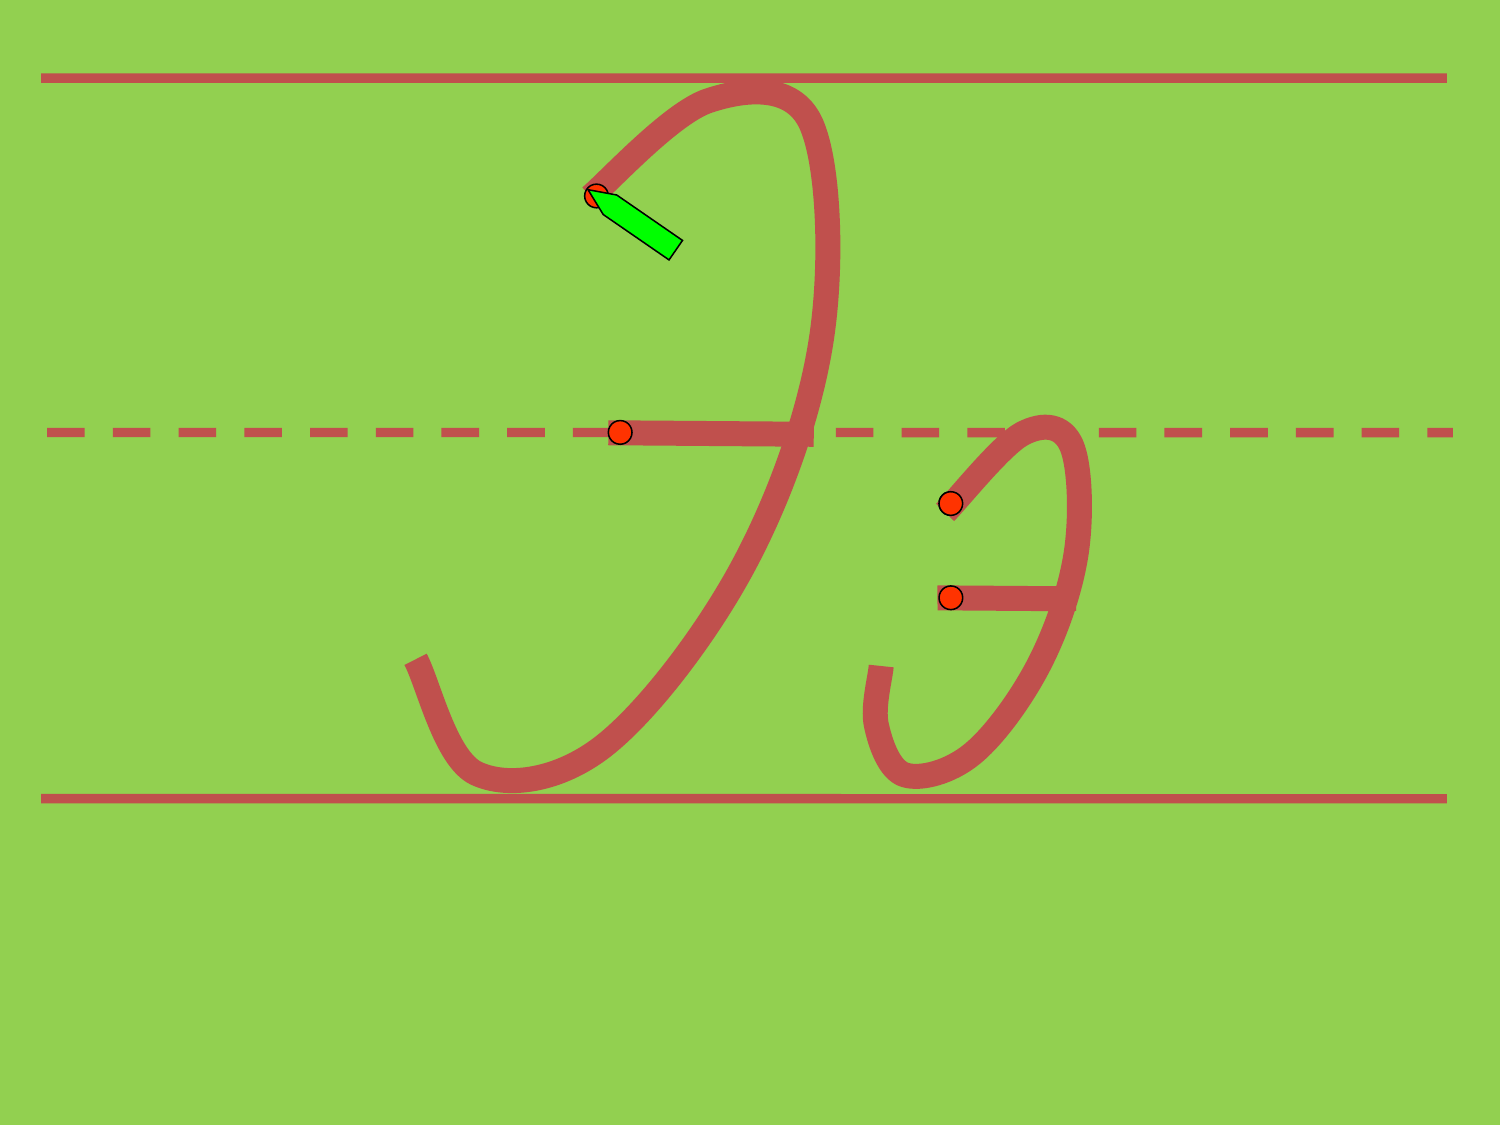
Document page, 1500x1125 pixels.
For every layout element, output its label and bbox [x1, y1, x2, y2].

text_box [40, 77, 1454, 799]
